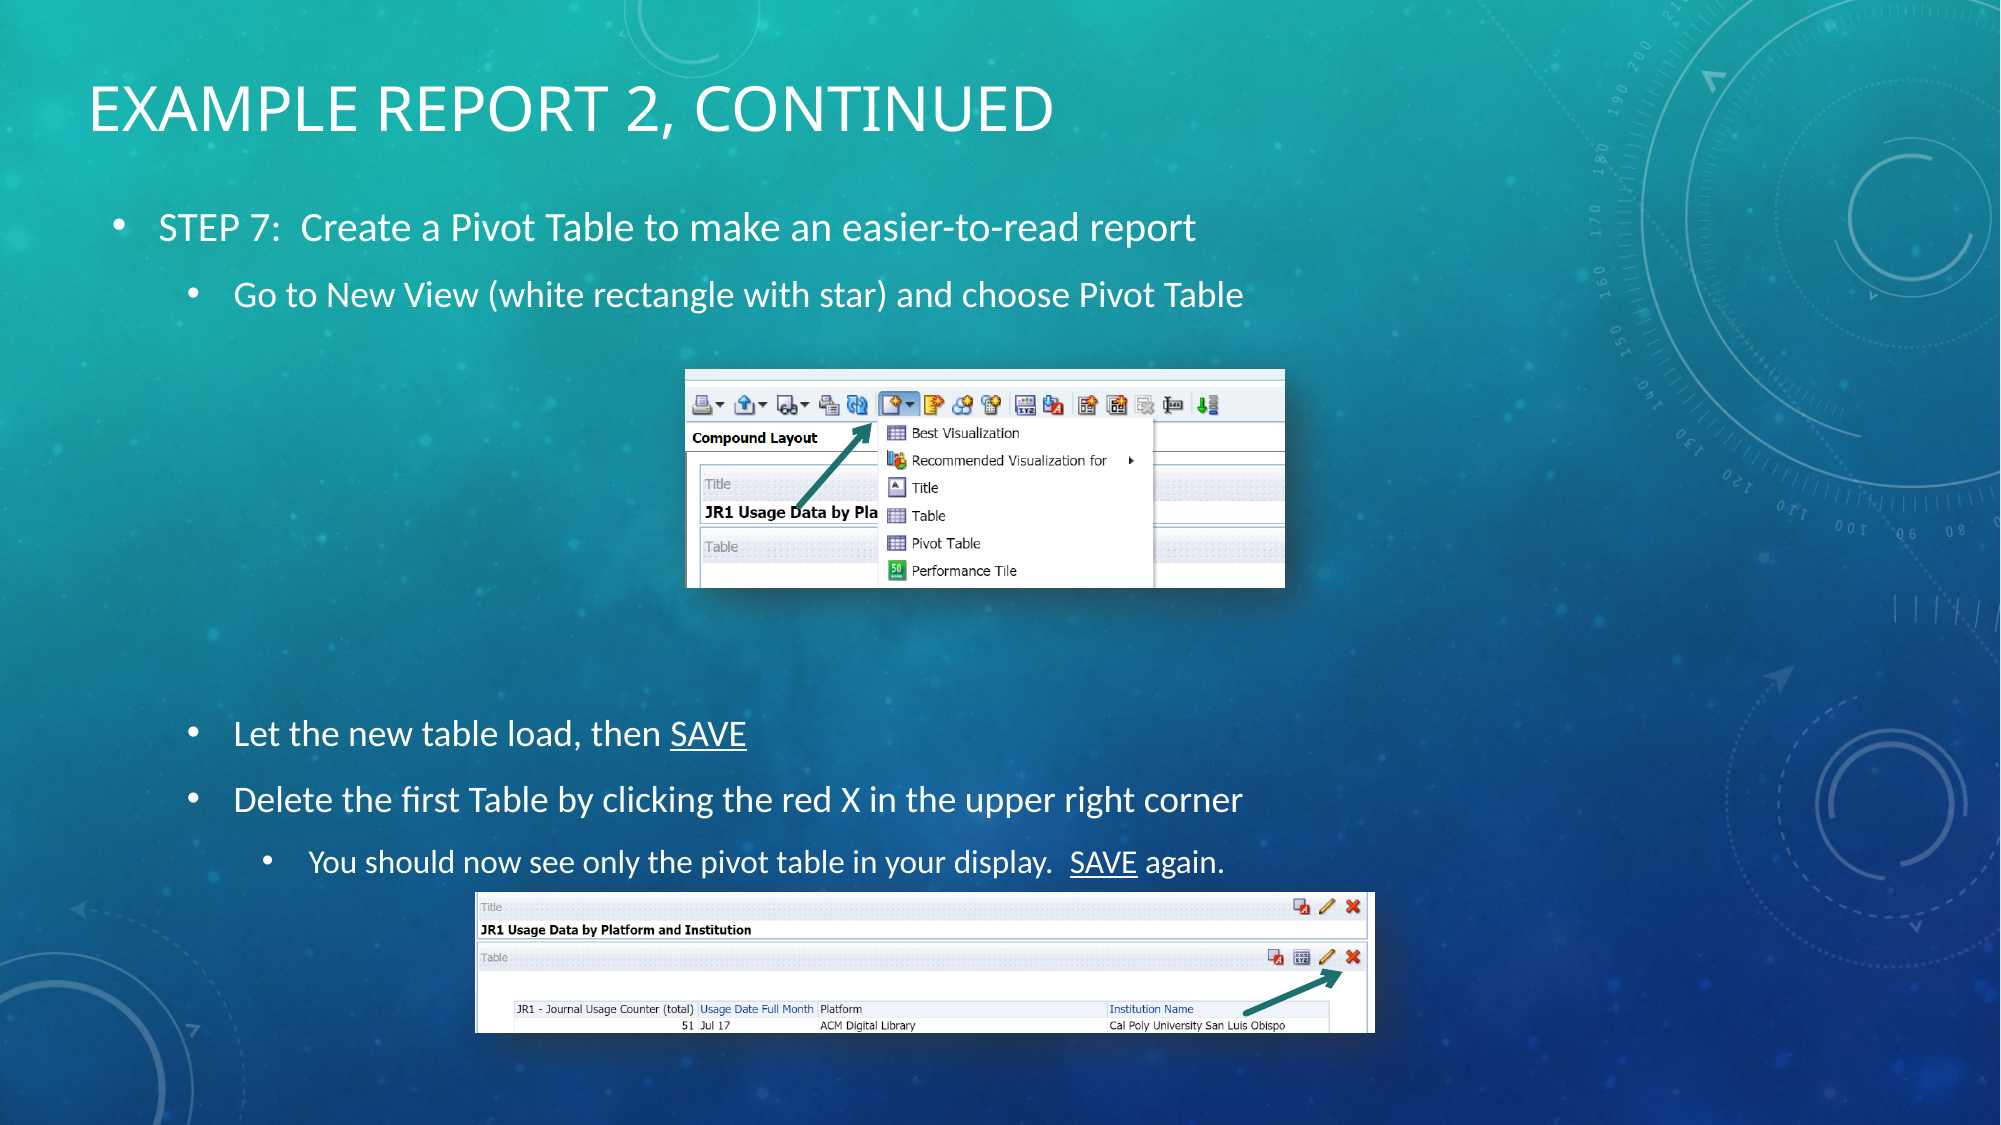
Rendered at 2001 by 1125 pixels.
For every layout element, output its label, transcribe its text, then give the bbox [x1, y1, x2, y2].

list STEP 7: Create a Pivot Table to make an easier-to-read report Go to New View (white rectangle with star) and choose Pivot Table Let the new table load, then SAVE Delete the first Table by clicking the red X in the upper right corner You should now see only the pivot table in your display. SAVE again. [96, 191, 1778, 965]
picture [0, 0, 2001, 1125]
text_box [1245, 971, 1343, 1014]
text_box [798, 422, 873, 507]
title Example report 2, continued [72, 61, 1735, 152]
